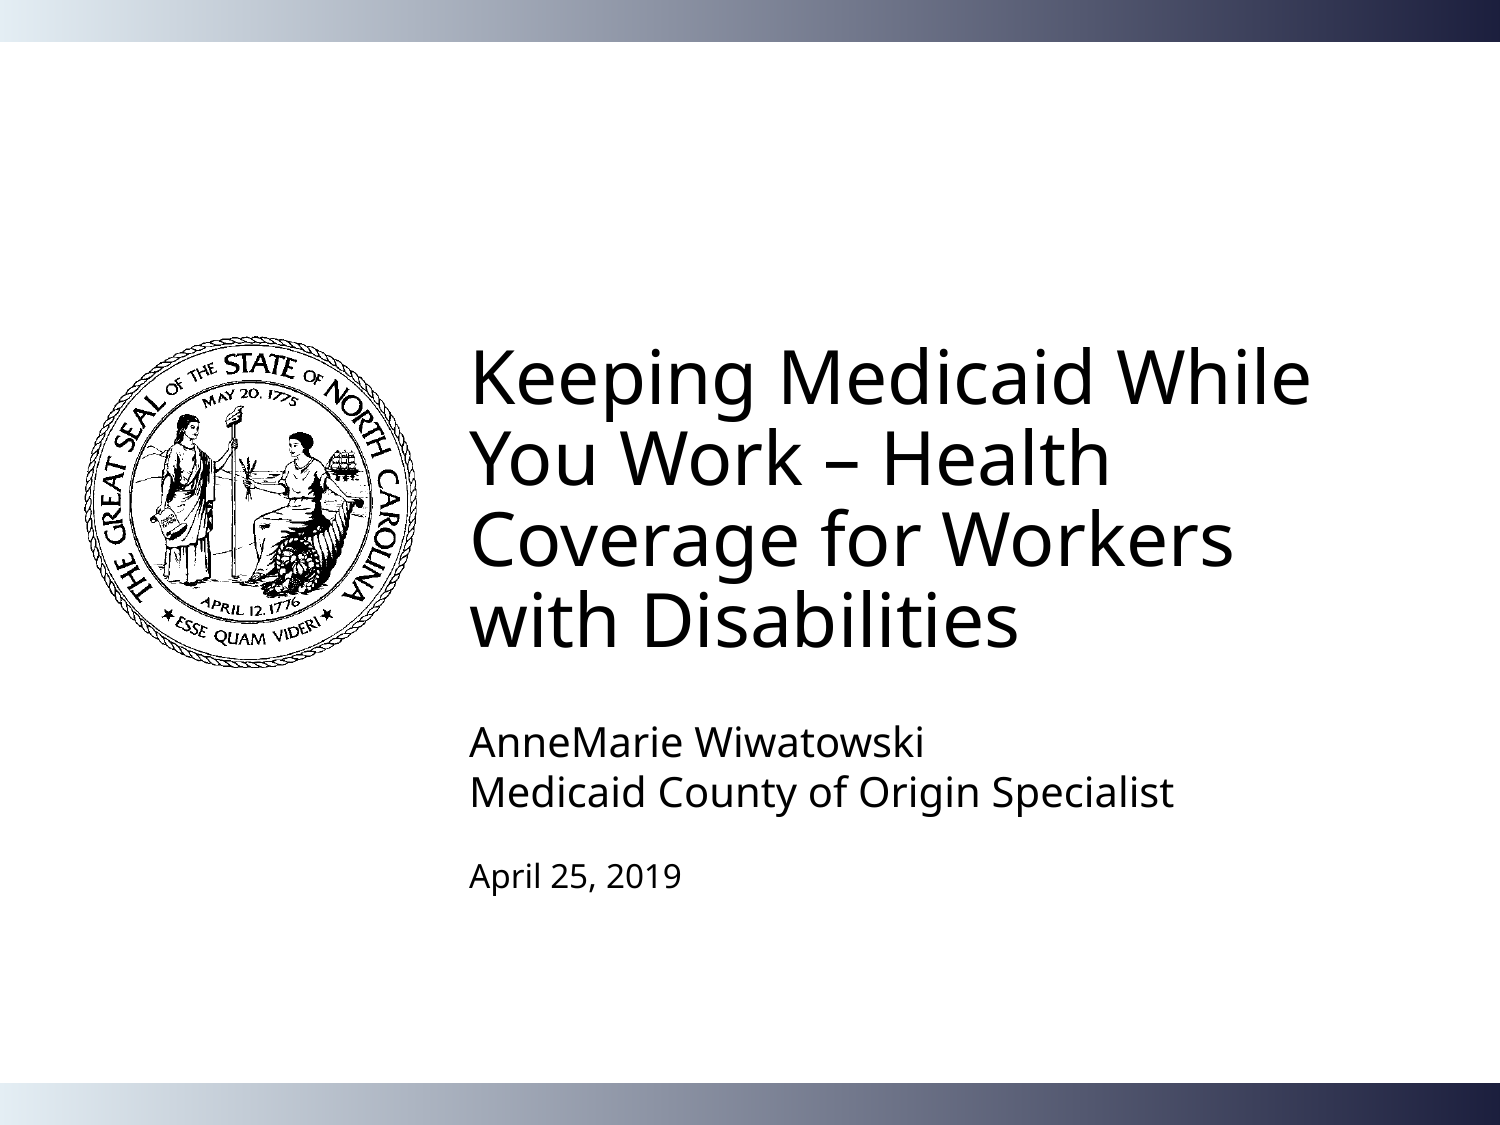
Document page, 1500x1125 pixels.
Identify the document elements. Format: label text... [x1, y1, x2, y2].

list April 25, 2019 [454, 823, 1402, 904]
list Keeping Medicaid While You Work – Health Coverage for Workers with Disabilities [454, 336, 1402, 667]
list AnneMarie Wiwatowski Medicaid County of Origin Specialist [454, 667, 1402, 823]
picture [84, 336, 417, 668]
